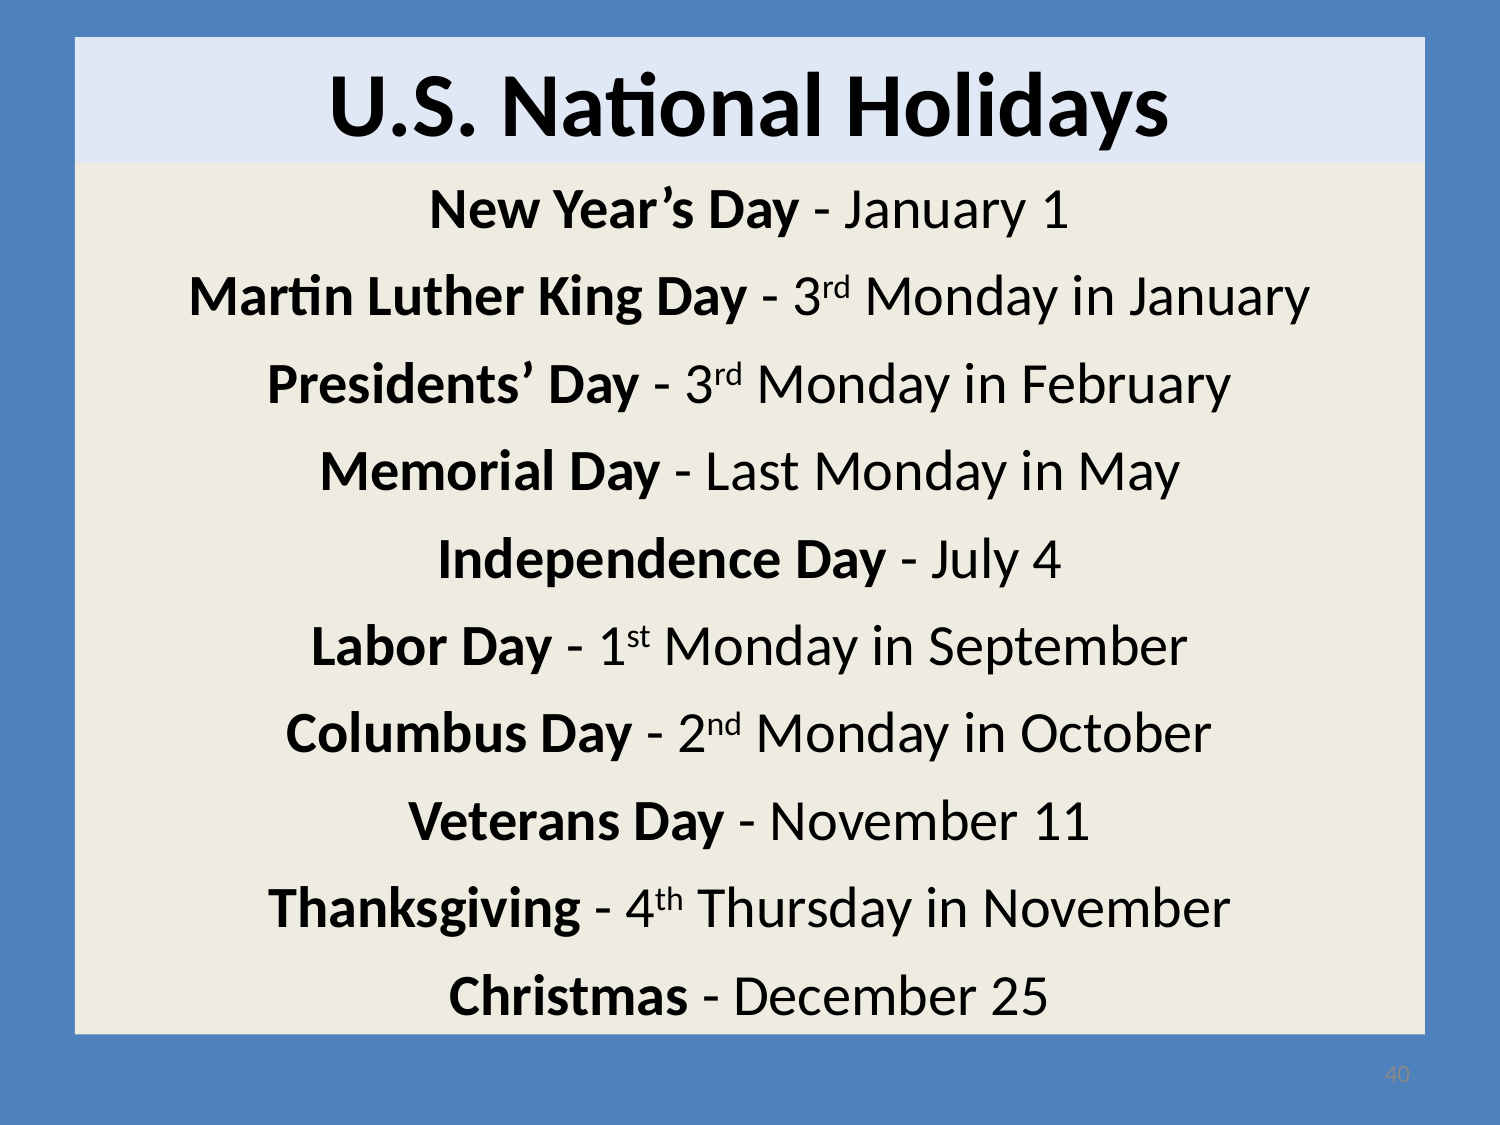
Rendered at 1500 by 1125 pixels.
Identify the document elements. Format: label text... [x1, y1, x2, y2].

text_box 40 [1074, 1042, 1425, 1103]
text_box U.S. National Holidays [74, 37, 1425, 163]
text_box New Year’s Day - January 1 Martin Luther King Day - 3rd Monday in January Presidents’ Day - 3rd Monday in February Memorial Day - Last Monday in May Independence Day - July 4 Labor Day - 1st Monday in September Columbus Day - 2nd Monday in October Veterans Day - November 11 Thanksgiving - 4th Thursday in November Christmas - December 25 [74, 163, 1425, 1035]
